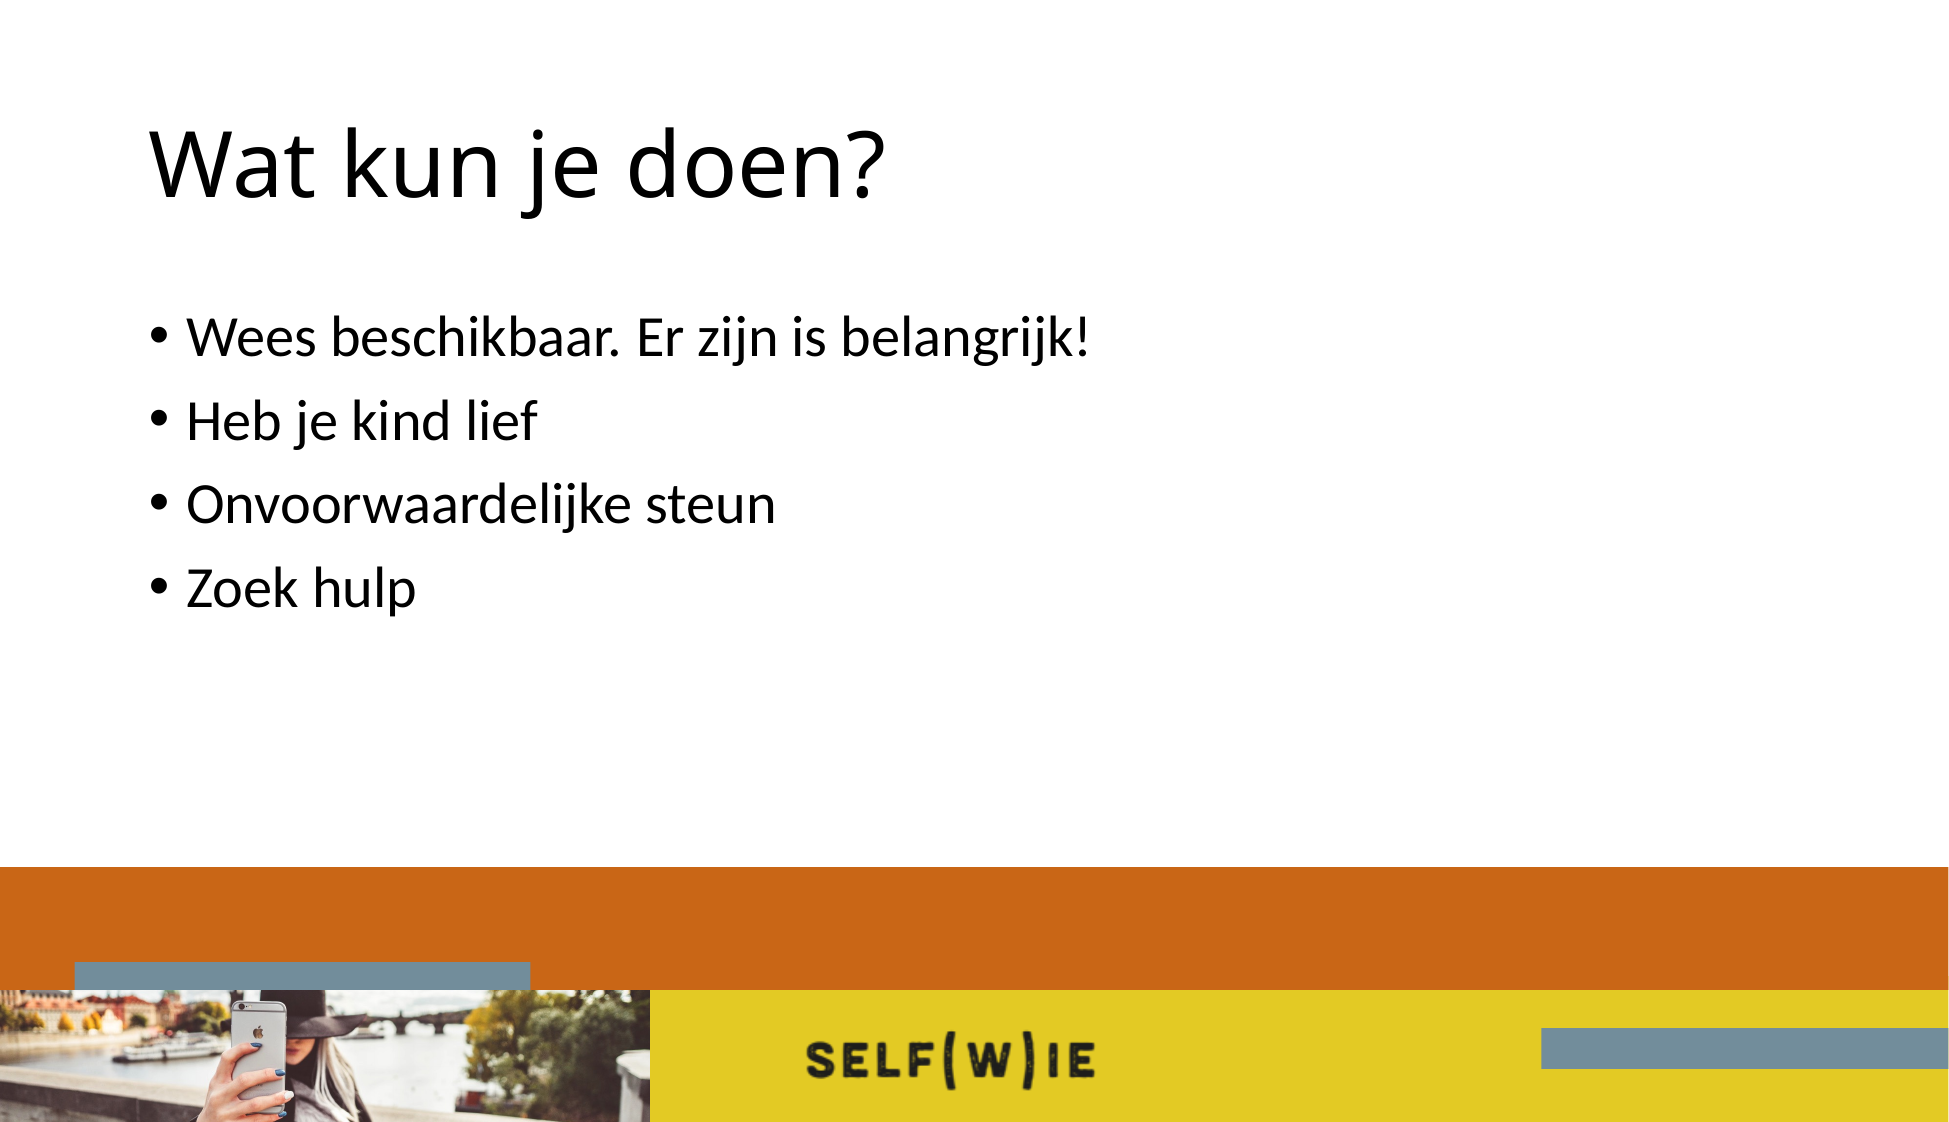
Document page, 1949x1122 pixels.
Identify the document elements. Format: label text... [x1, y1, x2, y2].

picture [0, 990, 650, 1122]
title Wat kun je doen? [133, 59, 1815, 277]
list Wees beschikbaar. Er zijn is belangrijk! Heb je kind lief Onvoorwaardelijke steun Zoek hulp [133, 298, 1815, 1011]
